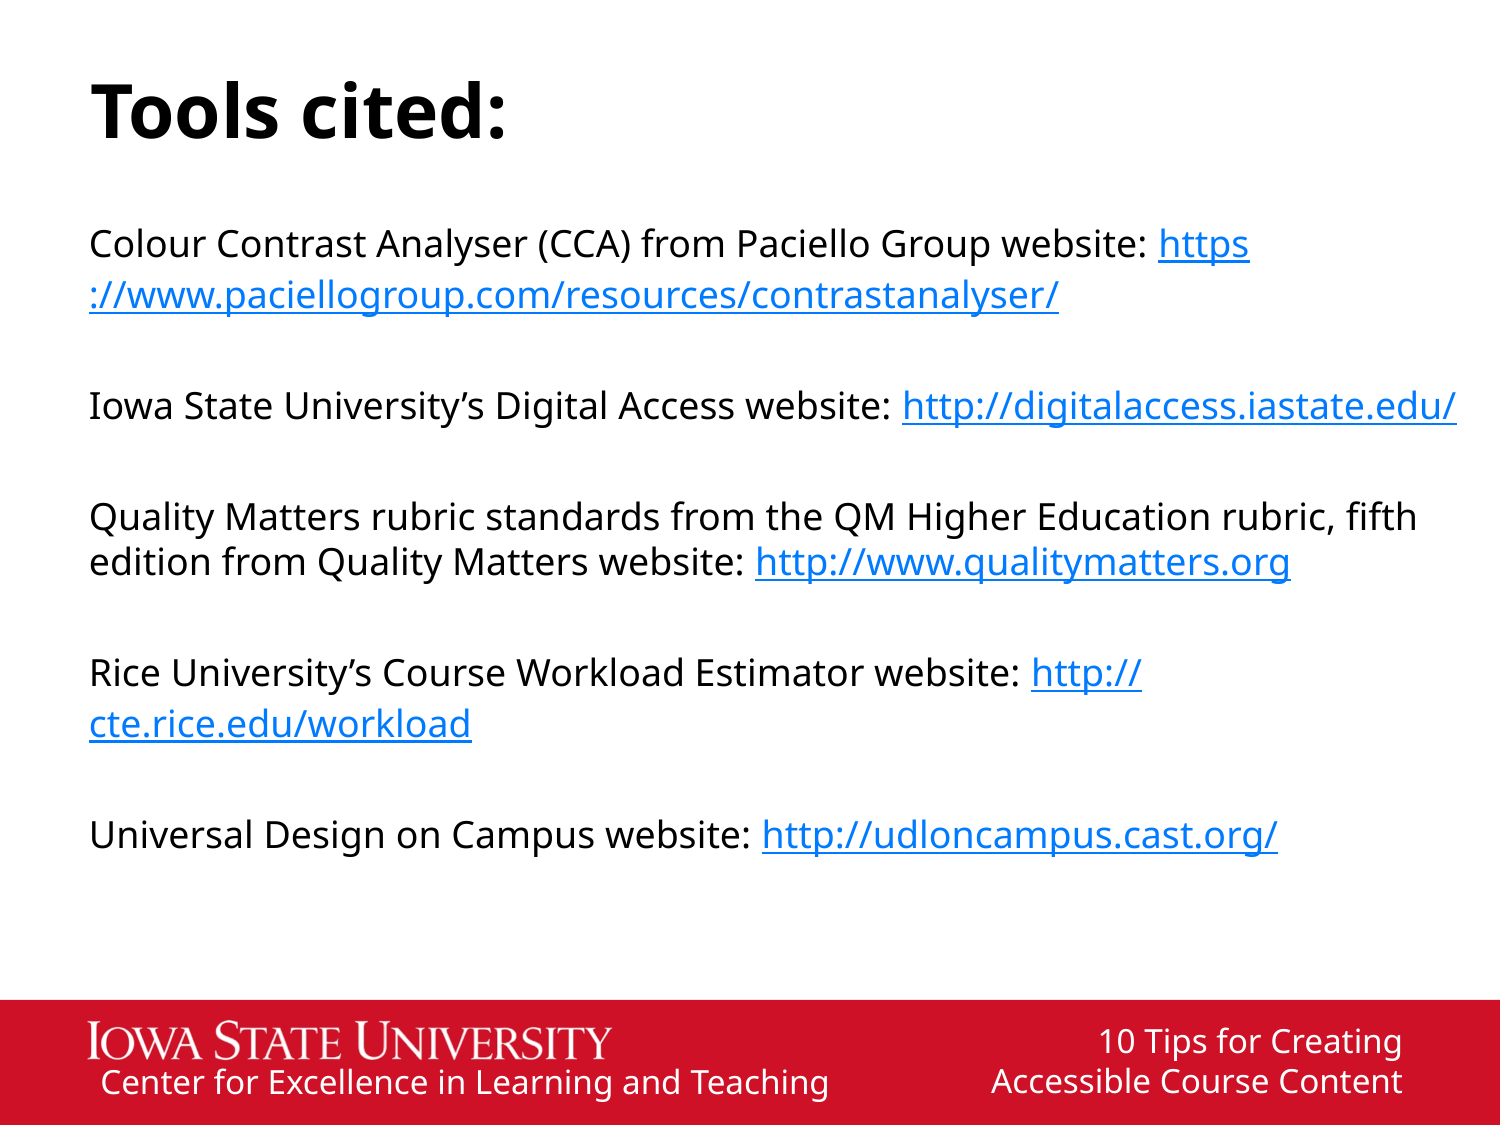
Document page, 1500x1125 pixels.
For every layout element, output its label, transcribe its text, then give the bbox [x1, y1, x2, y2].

title Tools cited: [74, 51, 1351, 165]
list Colour Contrast Analyser (CCA) from Paciello Group website: https://www.paciellogroup.com/resources/contrastanalyser/ Iowa State University’s Digital Access website: http://digitalaccess.iastate.edu/ Quality Matters rubric standards from the QM Higher Education rubric, fifth edition from Quality Matters website: http://www.qualitymatters.org Rice University’s Course Workload Estimator website: http://cte.rice.edu/workload Universal Design on Campus website: http://udloncampus.cast.org/ [73, 212, 1475, 913]
picture [87, 1020, 613, 1064]
